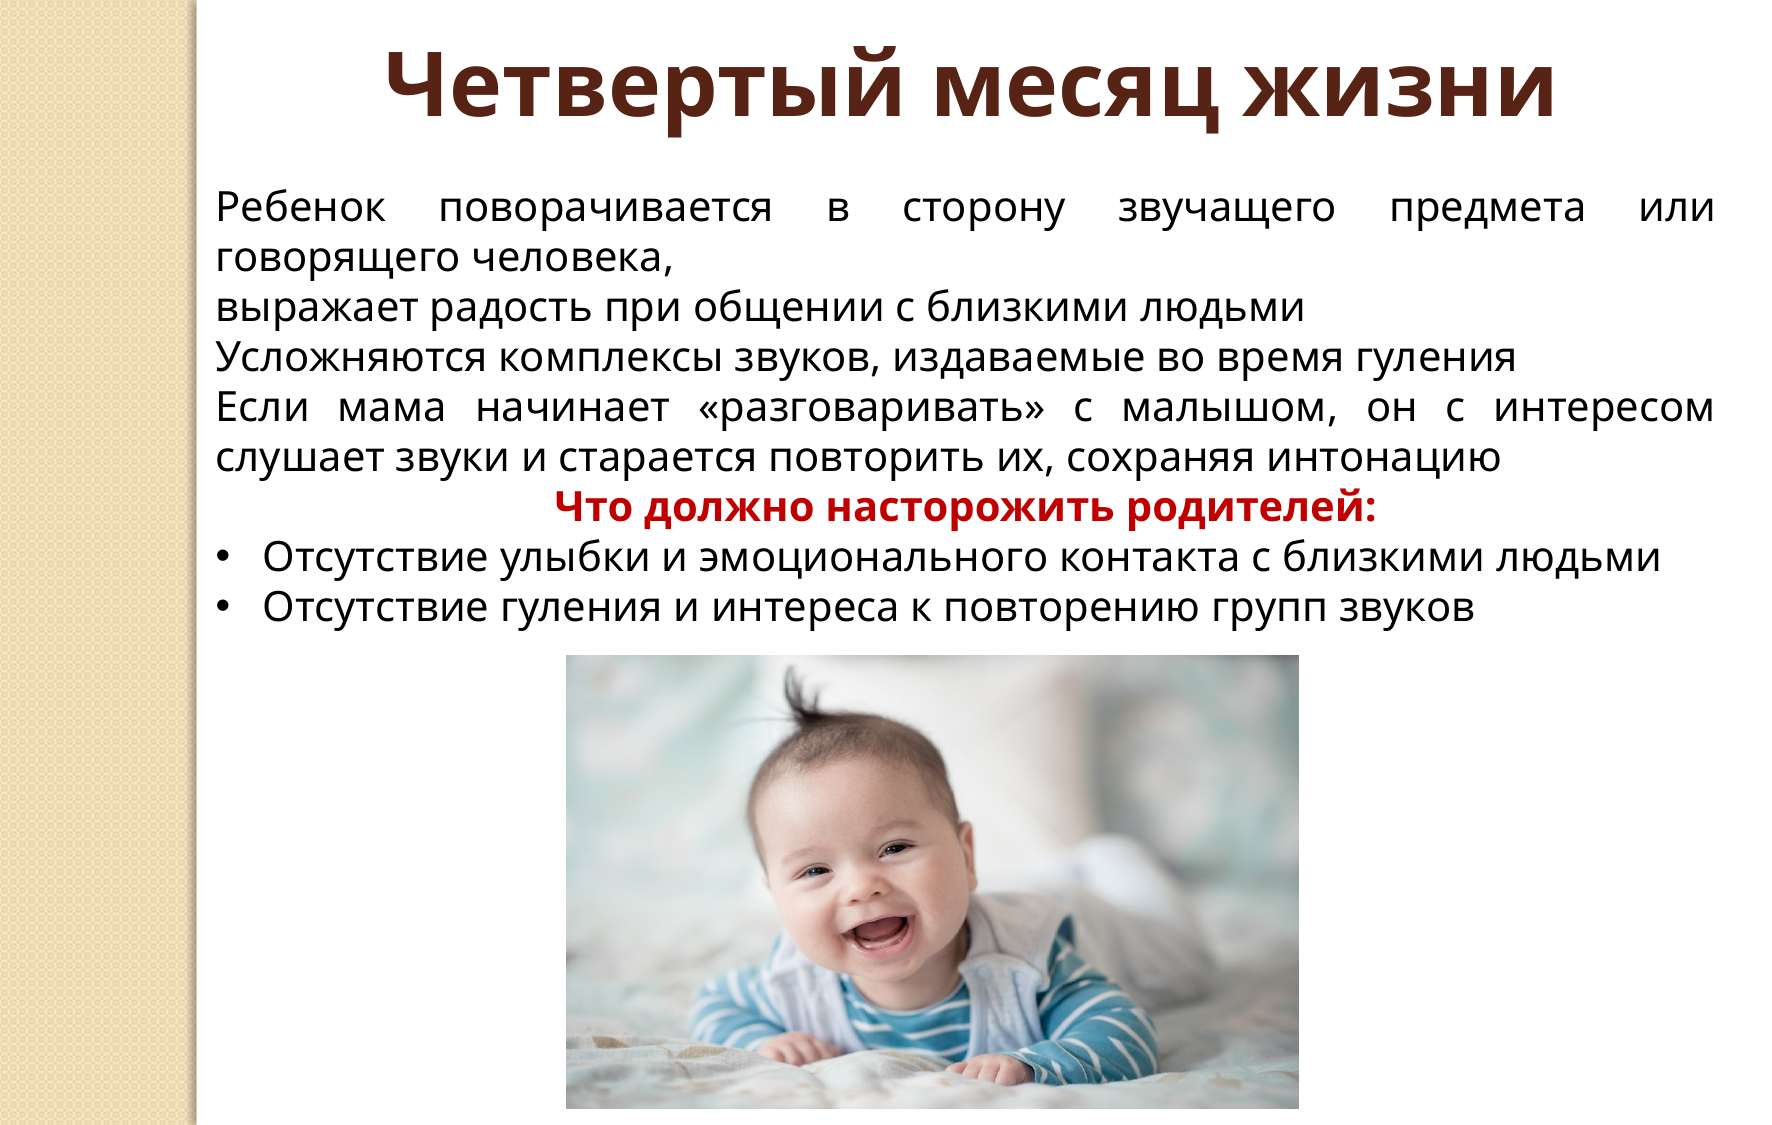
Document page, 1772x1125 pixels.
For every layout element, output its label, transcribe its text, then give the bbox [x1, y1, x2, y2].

text_box Ребенок поворачивается в сторону звучащего предмета или говорящего человека, выражает радость при общении с близкими людьми Усложняются комплексы звуков, издаваемые во время гуления Если мама начинает «разговаривать» с малышом, он с интересом слушает звуки и старается повторить их, сохраняя интонацию Что должно насторожить родителей: Отсутствие улыбки и эмоционального контакта с близкими людьми Отсутствие гуления и интереса к повторению групп звуков [200, 172, 1732, 638]
picture [566, 654, 1299, 1110]
text_box Четвертый месяц жизни [212, 19, 1732, 149]
